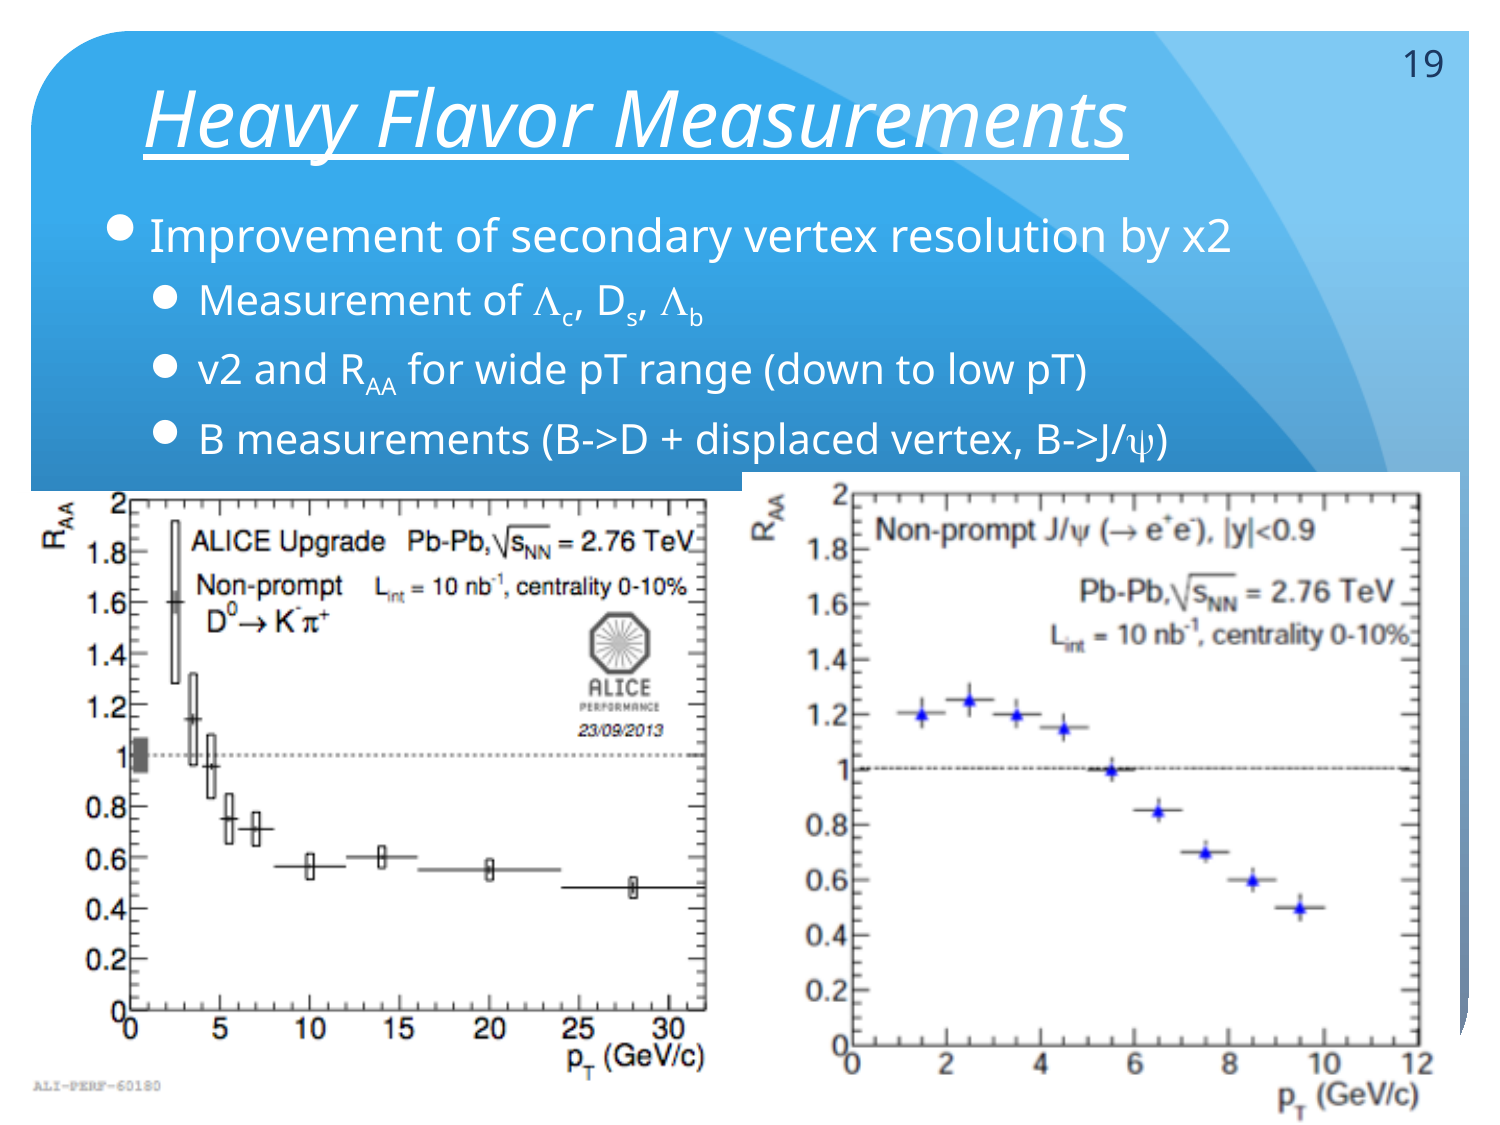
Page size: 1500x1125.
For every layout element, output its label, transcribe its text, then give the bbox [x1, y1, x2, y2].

title Heavy Flavor Measurements [127, 0, 1372, 172]
slide_number 19 [1378, 36, 1460, 96]
list Improvement of secondary vertex resolution by x2 Measurement of Lc, Ds, Lb v2 and RAA for wide pT range (down to low pT) B measurements (B->D + displaced vertex, B->J/y) [88, 198, 1333, 491]
picture [17, 30, 1473, 1125]
